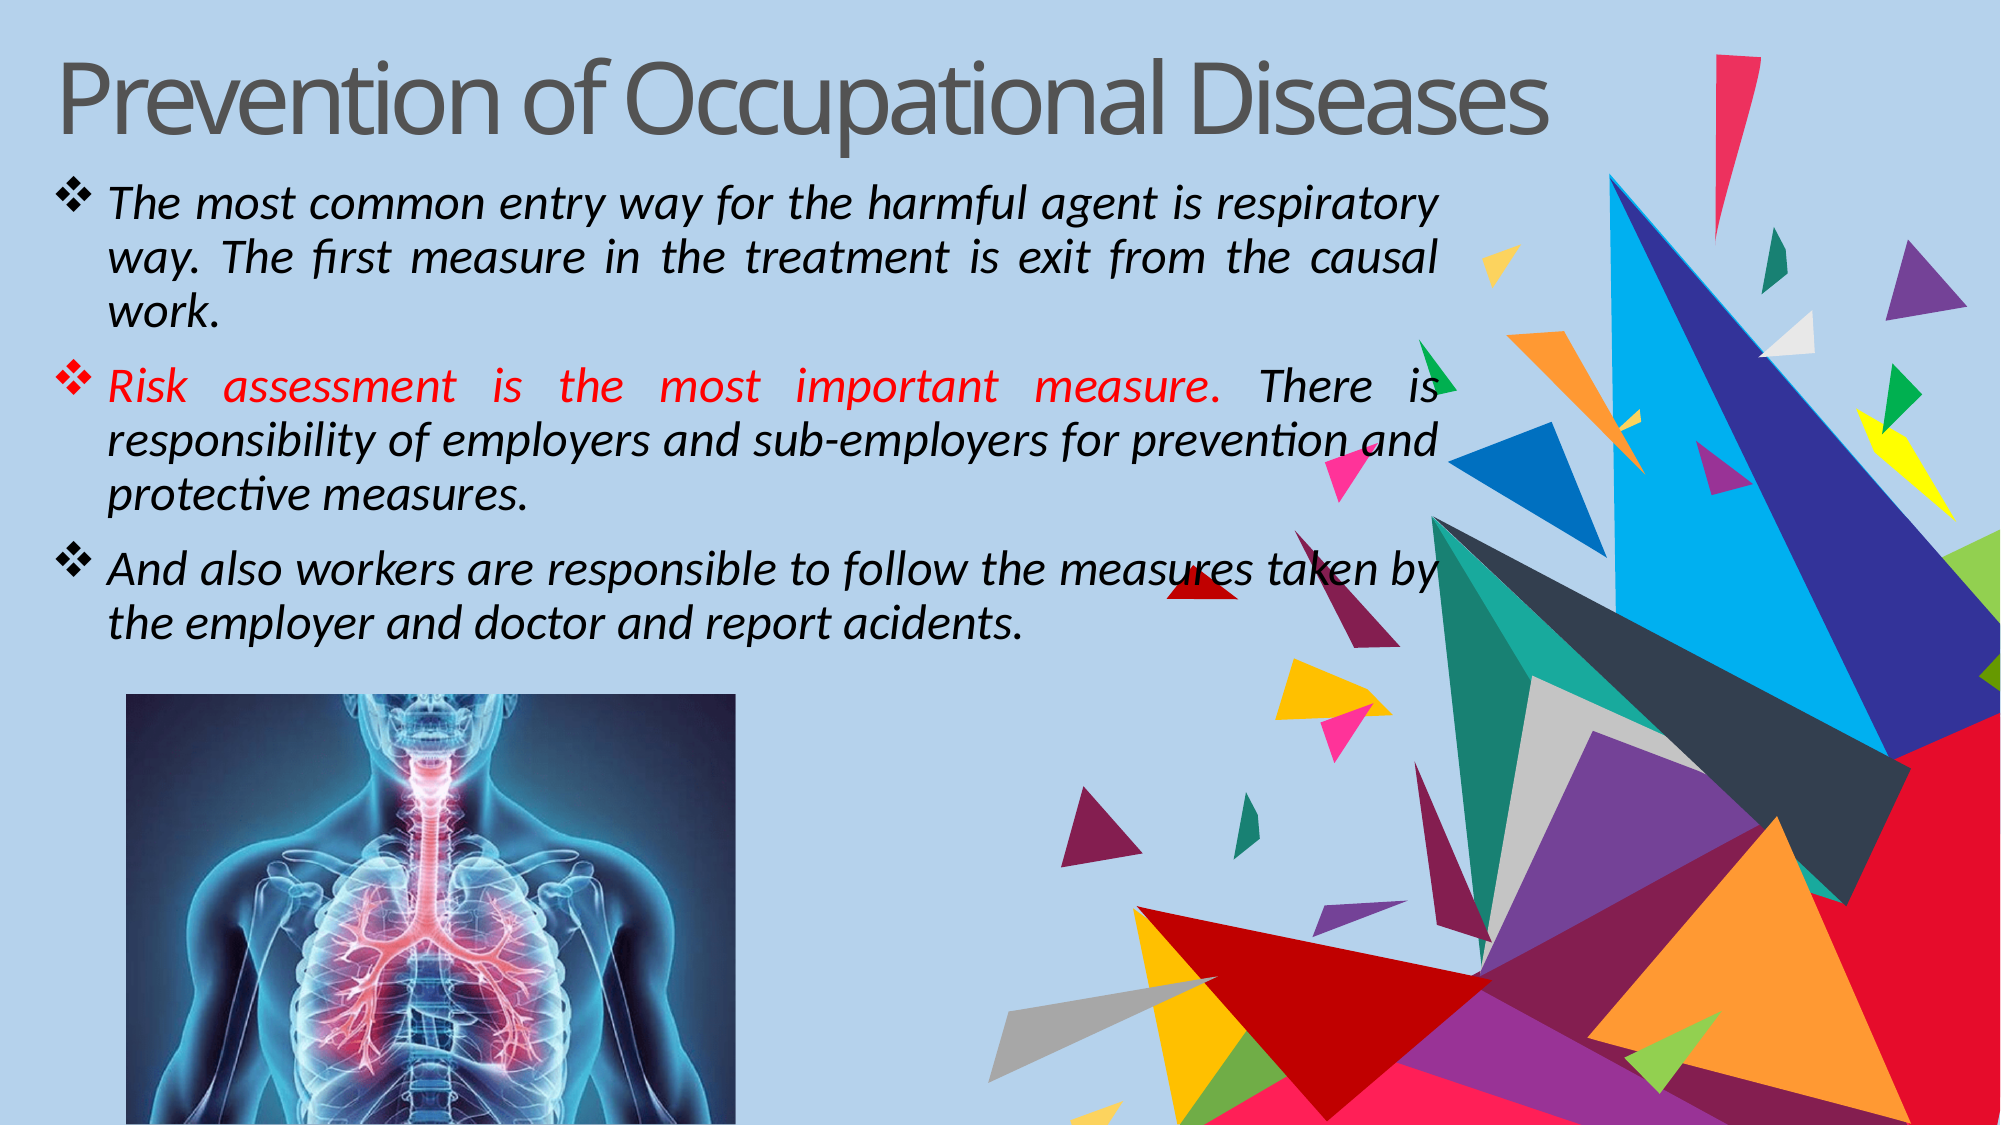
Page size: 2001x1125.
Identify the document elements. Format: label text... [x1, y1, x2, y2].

list The most common entry way for the harmful agent is respiratory way. The first measure in the treatment is exit from the causal work. Risk assessment is the most important measure. There is responsibility of employers and sub-employers for prevention and protective measures. And also workers are responsible to follow the measures taken by the employer and doctor and report acidents. [36, 169, 1455, 727]
list Prevention of Occupational Diseases [40, 40, 1898, 217]
picture [126, 694, 736, 1125]
